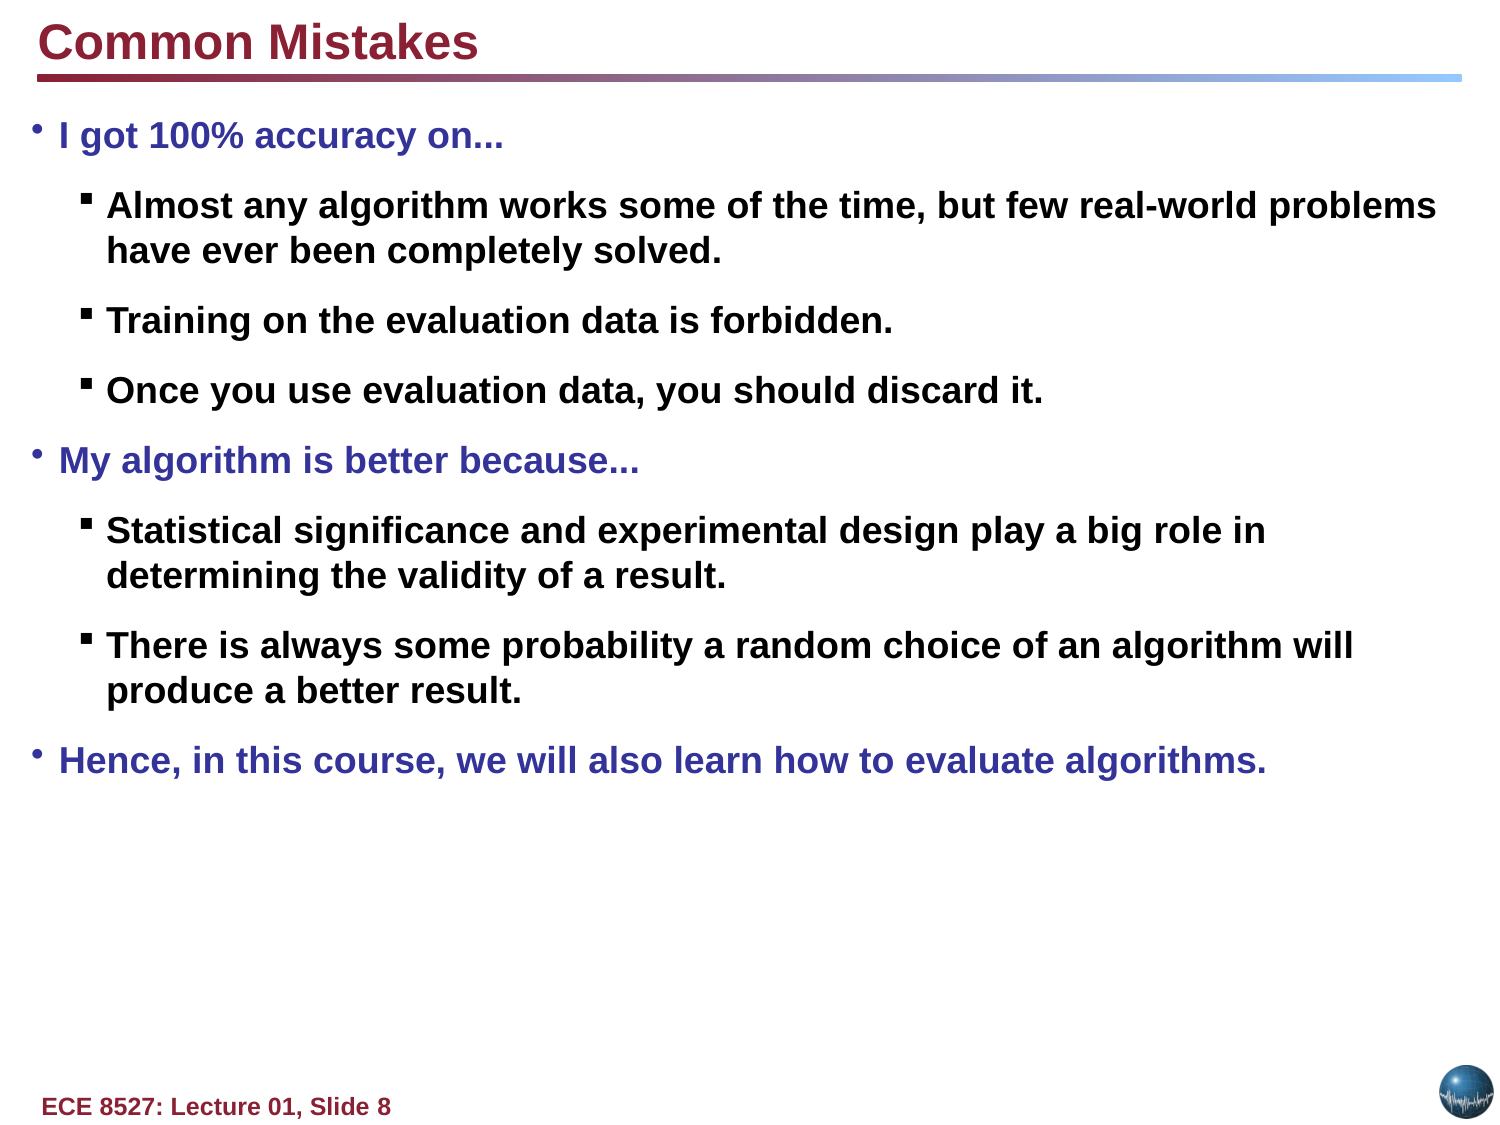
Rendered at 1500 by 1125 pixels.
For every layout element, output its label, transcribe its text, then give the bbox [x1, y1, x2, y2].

text_box Common Mistakes [37, 9, 1463, 70]
text_box I got 100% accuracy on... Almost any algorithm works some of the time, but few real-world problems have ever been completely solved. Training on the evaluation data is forbidden. Once you use evaluation data, you should discard it. My algorithm is better because... Statistical significance and experimental design play a big role in determining the validity of a result. There is always some probability a random choice of an algorithm will produce a better result. Hence, in this course, we will also learn how to evaluate algorithms. [30, 110, 1447, 1052]
picture [1439, 1065, 1494, 1119]
